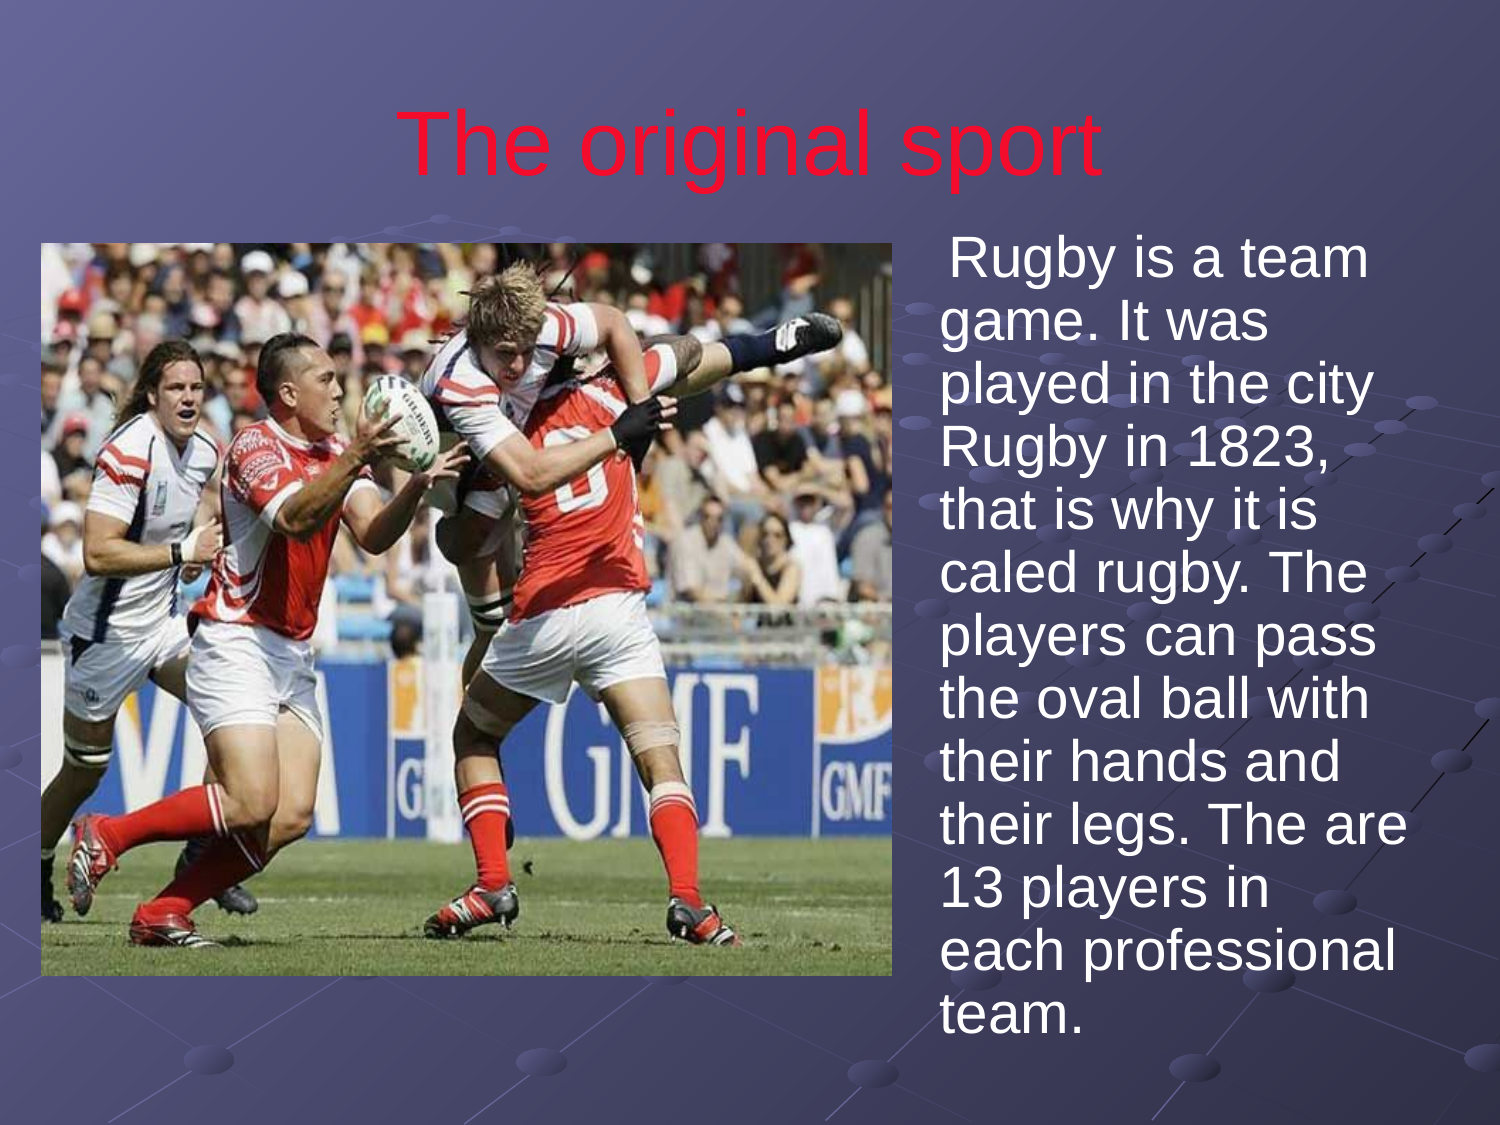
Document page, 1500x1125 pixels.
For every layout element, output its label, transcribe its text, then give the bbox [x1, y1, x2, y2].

list Rugby is a team game. It was played in the city Rugby in 1823, that is why it is caled rugby. The players can pass the oval ball with their hands and their legs. The are 13 players in each professional team. [867, 219, 1426, 1059]
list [40, 243, 892, 977]
title The original sport [74, 44, 1426, 233]
